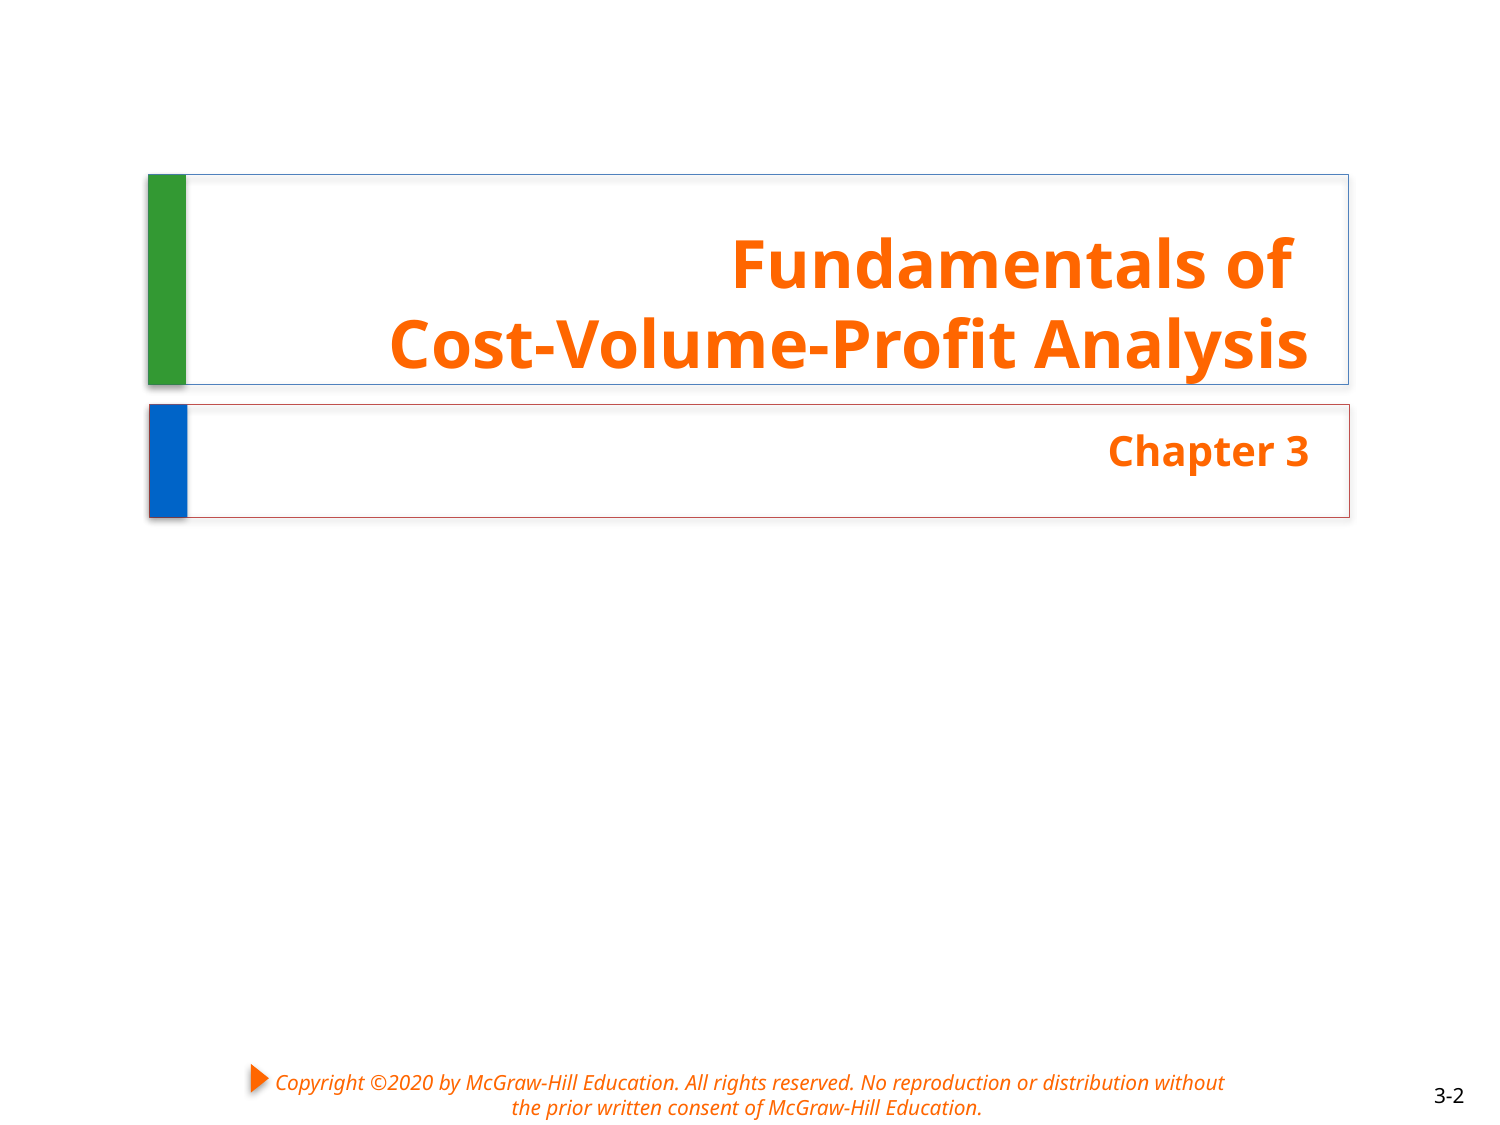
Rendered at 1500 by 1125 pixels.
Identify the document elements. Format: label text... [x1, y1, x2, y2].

subtitle Chapter 3 [200, 417, 1325, 505]
title Fundamentals of Cost-Volume-Profit Analysis [200, 214, 1325, 377]
